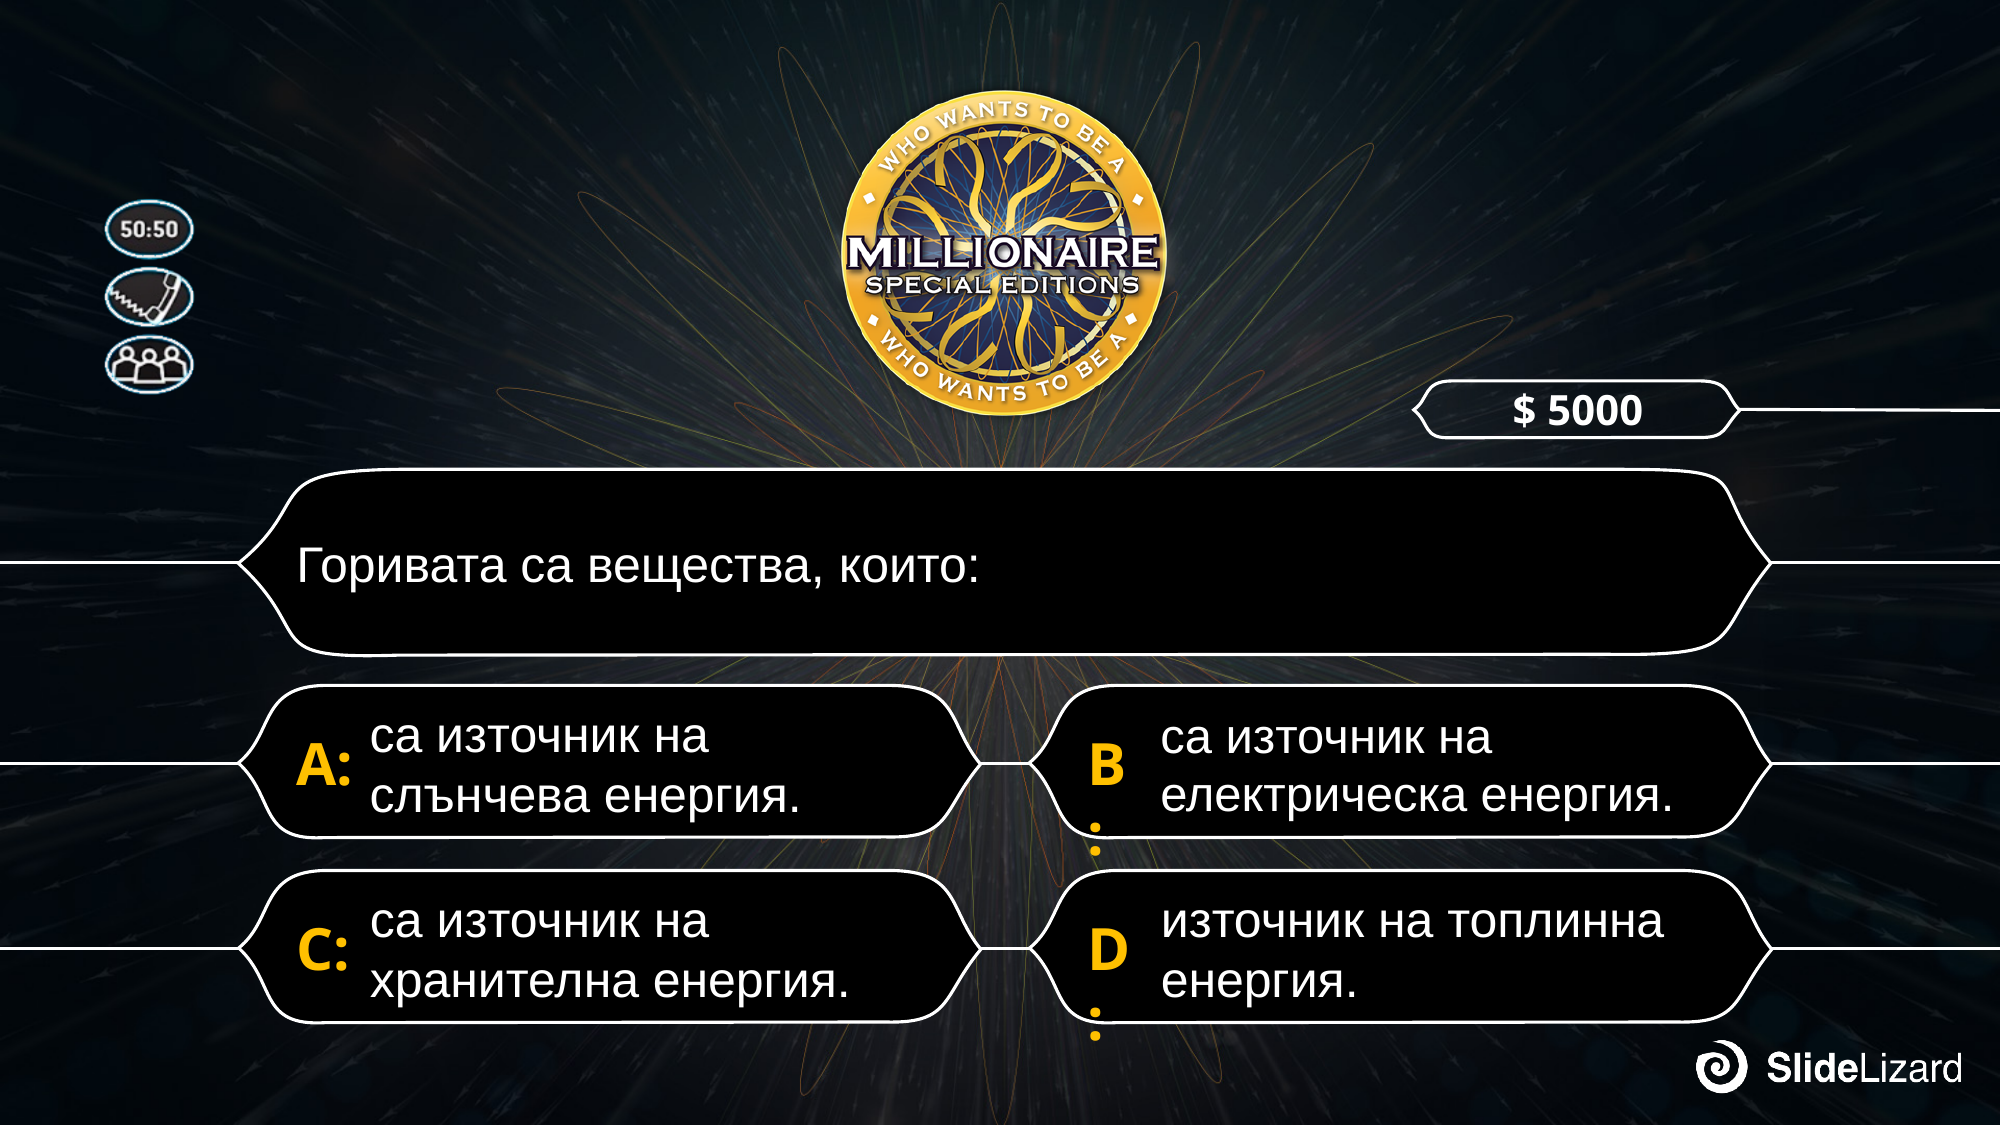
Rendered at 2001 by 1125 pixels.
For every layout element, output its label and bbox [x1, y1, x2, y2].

text_box [1413, 380, 2000, 438]
picture [0, 949, 2000, 1125]
picture [0, 656, 2000, 763]
text_box [0, 469, 2000, 656]
text_box [238, 870, 981, 1023]
picture [0, 764, 2000, 948]
text_box [238, 685, 981, 838]
picture [0, 0, 2000, 469]
text_box [1029, 870, 1772, 1023]
